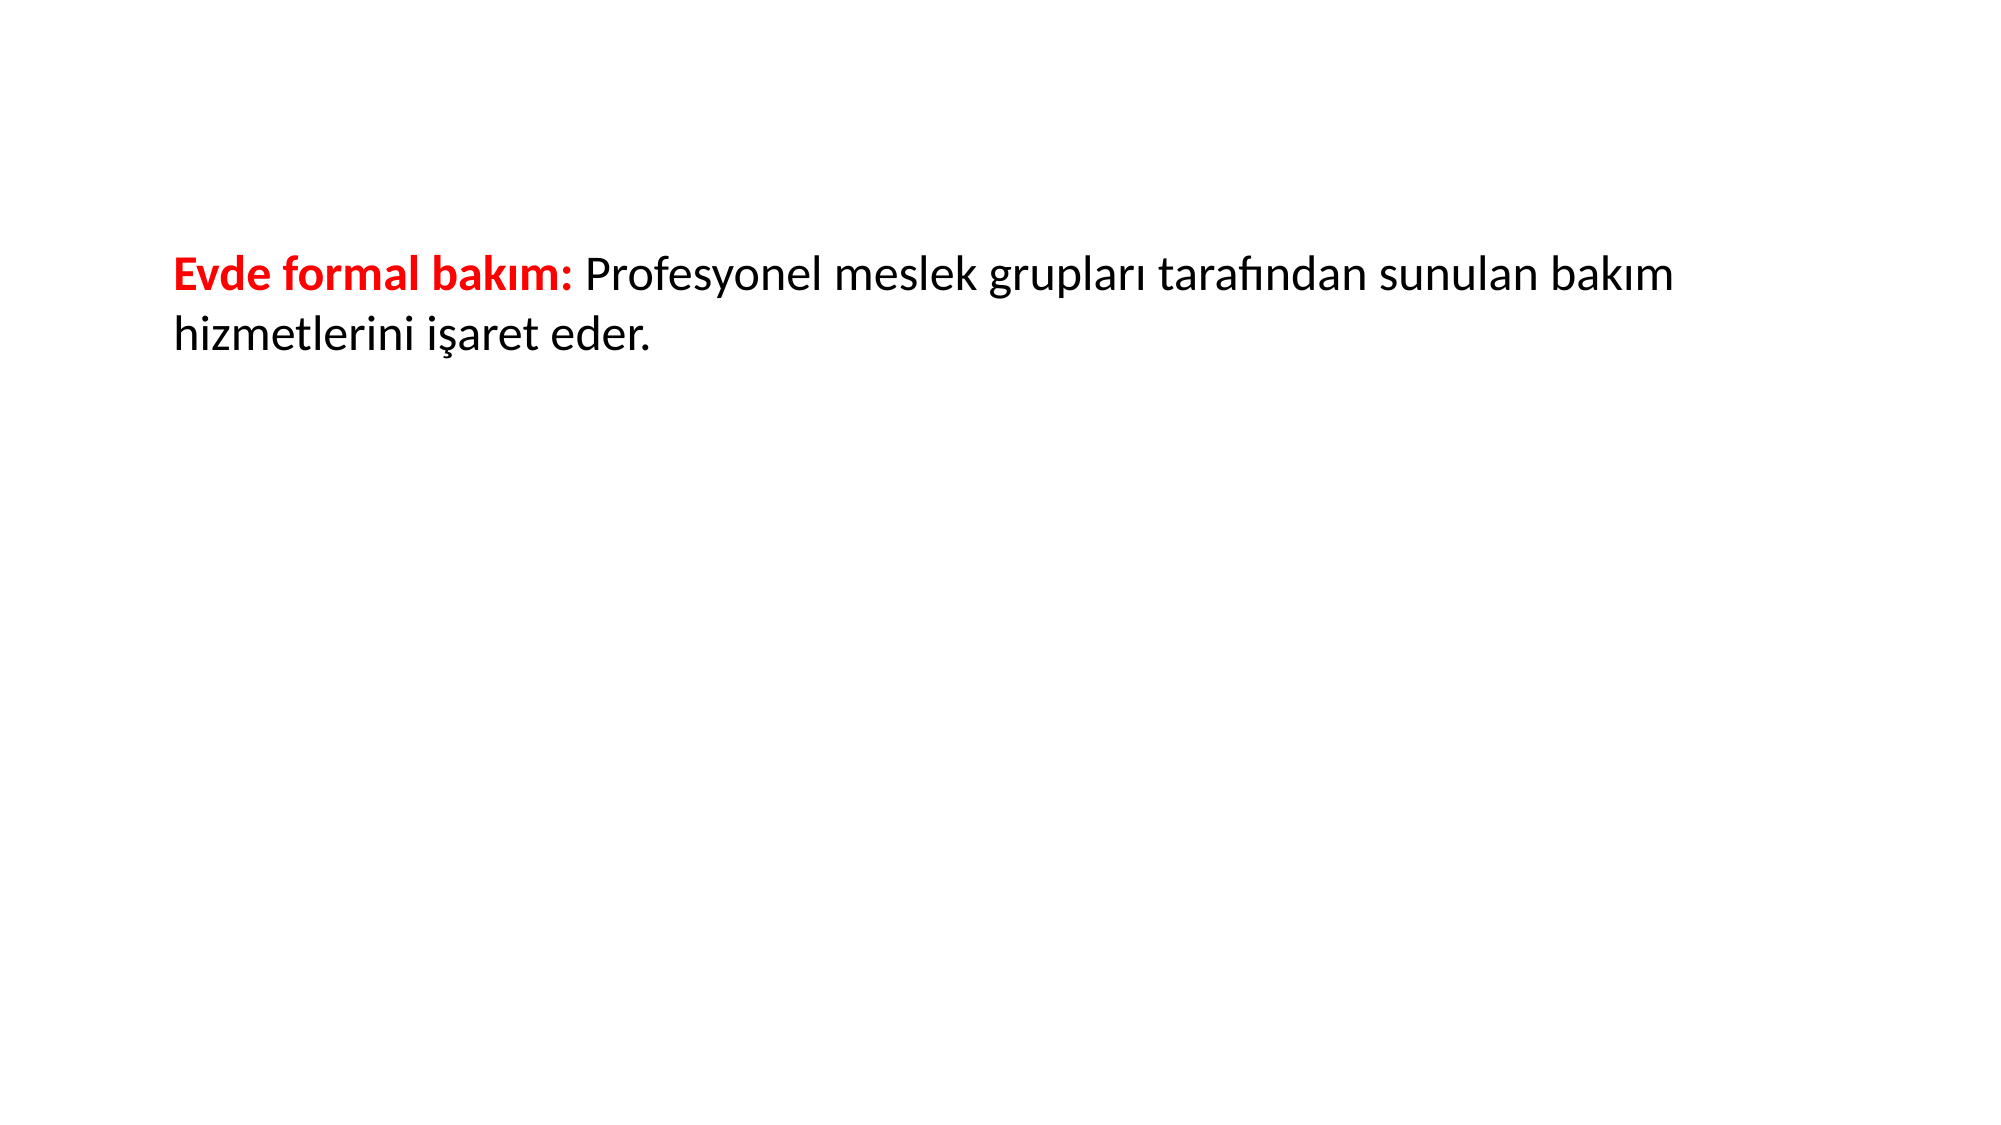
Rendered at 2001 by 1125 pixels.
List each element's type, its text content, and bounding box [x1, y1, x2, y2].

text_box Evde formal bakım: Profesyonel meslek grupları tarafından sunulan bakım hizmetlerini işaret eder. [158, 232, 1824, 488]
